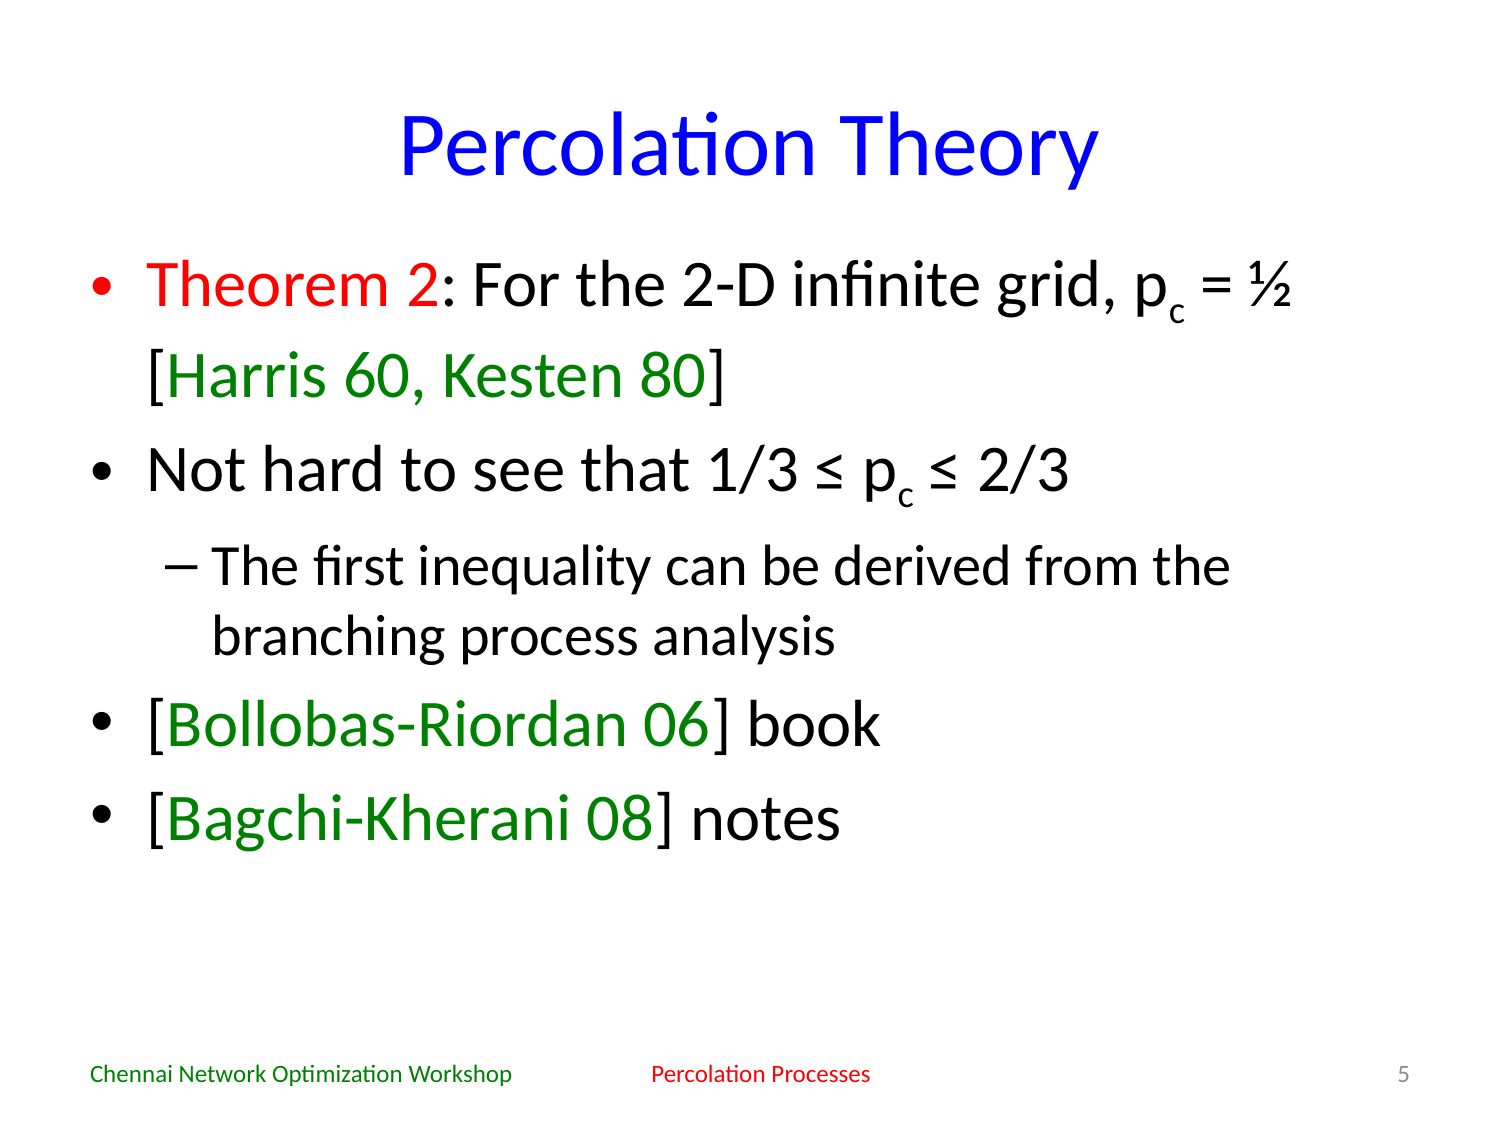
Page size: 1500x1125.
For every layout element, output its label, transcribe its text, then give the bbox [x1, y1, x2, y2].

list Theorem 2: For the 2-D infinite grid, pc = ½ [Harris 60, Kesten 80] Not hard to see that 1/3 ≤ pc ≤ 2/3 The first inequality can be derived from the branching process analysis [Bollobas-Riordan 06] book [Bagchi-Kherani 08] notes [75, 232, 1425, 1005]
title Percolation Theory [75, 45, 1425, 232]
footer Percolation Processes [608, 1042, 914, 1103]
slide_number Chennai Network Optimization Workshop [75, 1042, 532, 1103]
slide_number 5 [1074, 1042, 1425, 1103]
